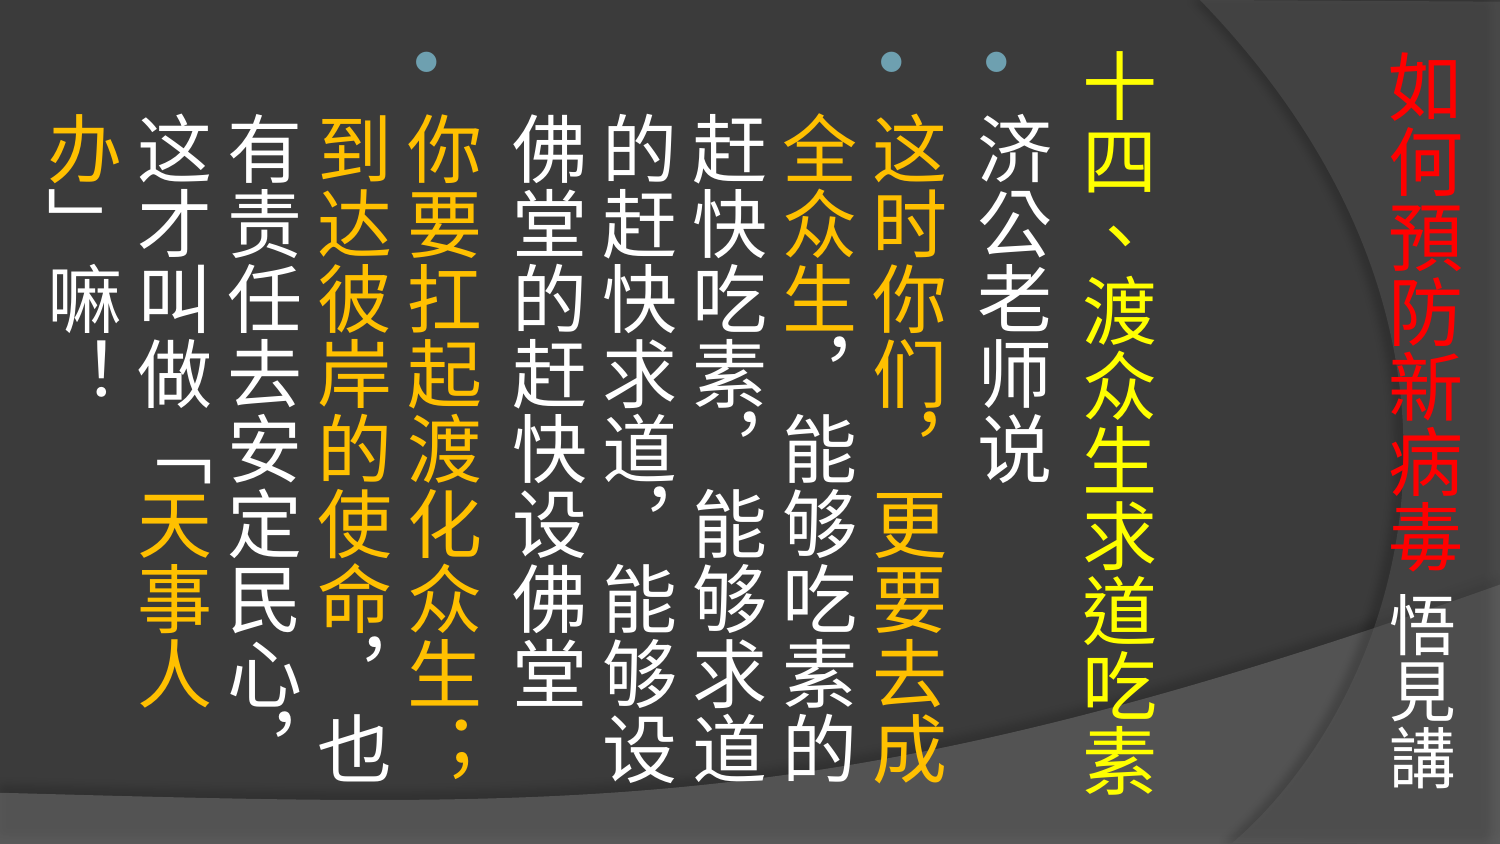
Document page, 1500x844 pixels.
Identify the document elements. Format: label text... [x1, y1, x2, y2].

list 十四、渡众生求道吃素 济公老师说 这时你们，更要去成全众生，能够吃素的赶快吃素，能够求道的赶快求道，能够设佛堂的赶快设佛堂 你要扛起渡化众生；到达彼岸的使命，也有责任去安定民心，这才叫做「天事人办」嘛！ [29, 27, 1365, 820]
title 如何預防新病毒 悟見講 [1364, 21, 1483, 820]
